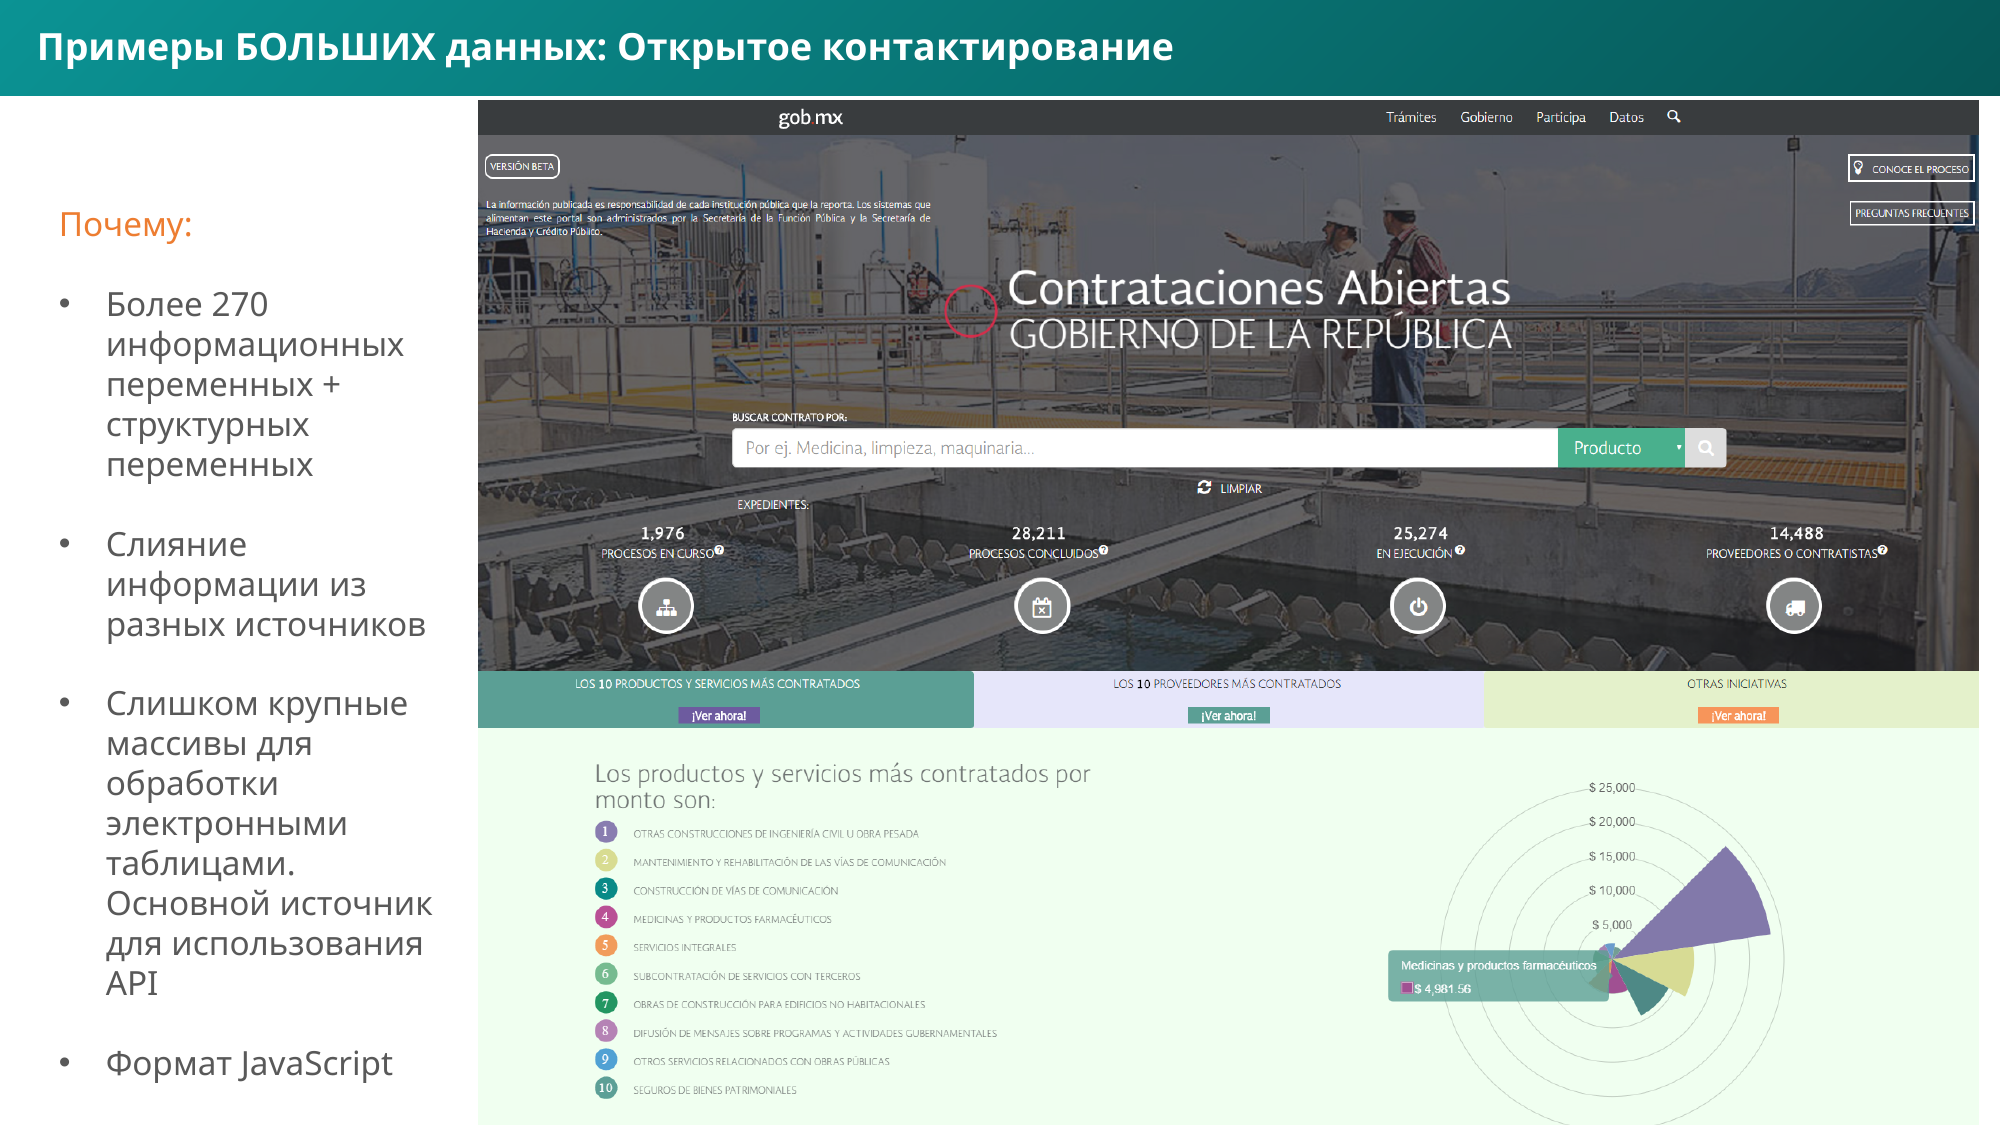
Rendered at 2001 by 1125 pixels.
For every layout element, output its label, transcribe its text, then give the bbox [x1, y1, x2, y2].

text_box [0, 0, 2000, 96]
picture [478, 671, 1979, 1125]
text_box Примеры БОЛЬШИХ данных: Открытое контактирование [22, 15, 1391, 76]
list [478, 100, 1979, 671]
text_box Почему: Более 270 информационных переменных + структурных переменных Слияние информации из разных источников Слишком крупные массивы для обработки электронными таблицами. Основной источник для использования API Формат JavaScript [44, 196, 453, 1090]
